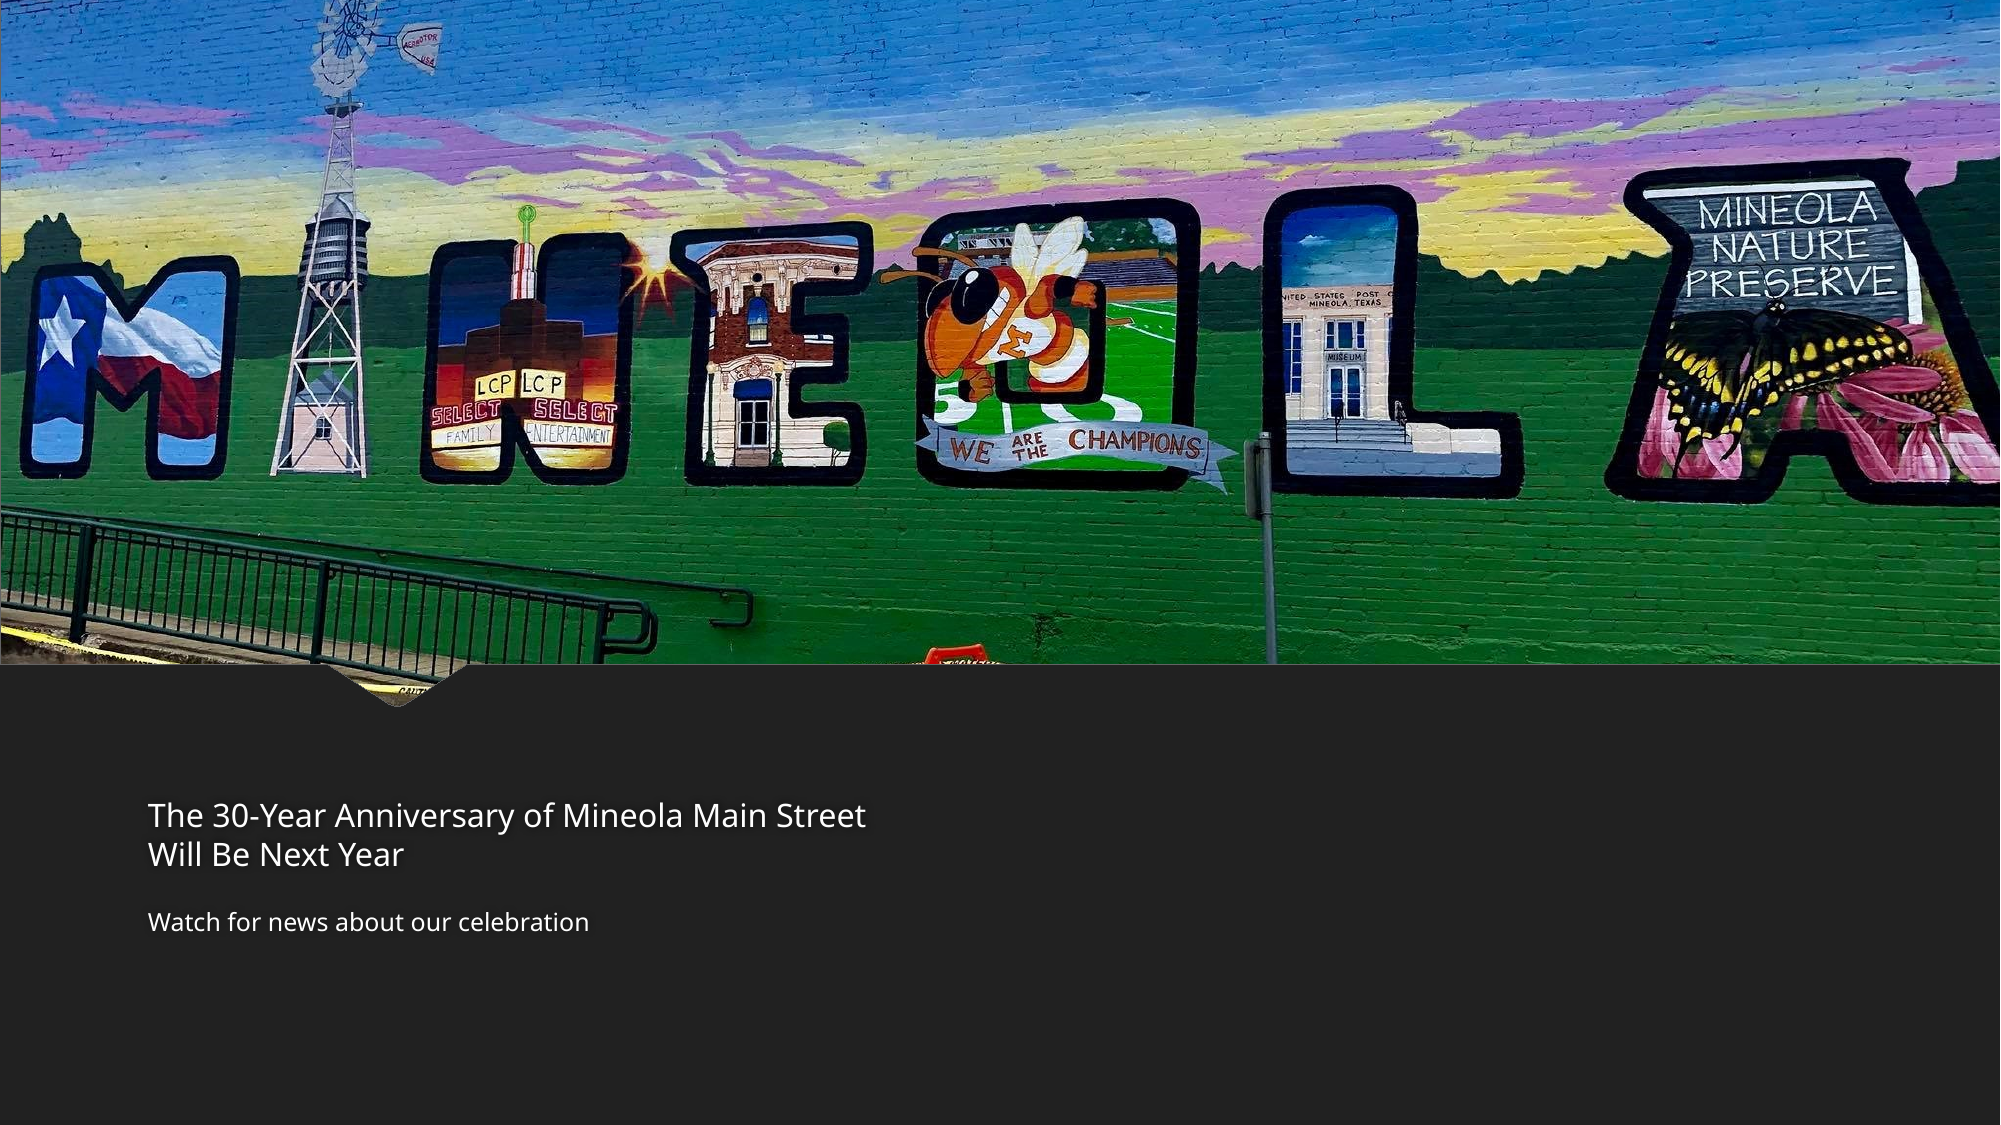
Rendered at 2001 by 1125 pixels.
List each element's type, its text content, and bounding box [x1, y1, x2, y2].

list Watch for news about our celebration [132, 880, 1866, 962]
picture [0, 0, 2000, 707]
title The 30-Year Anniversary of Mineola Main Street Will Be Next Year [132, 787, 1866, 873]
